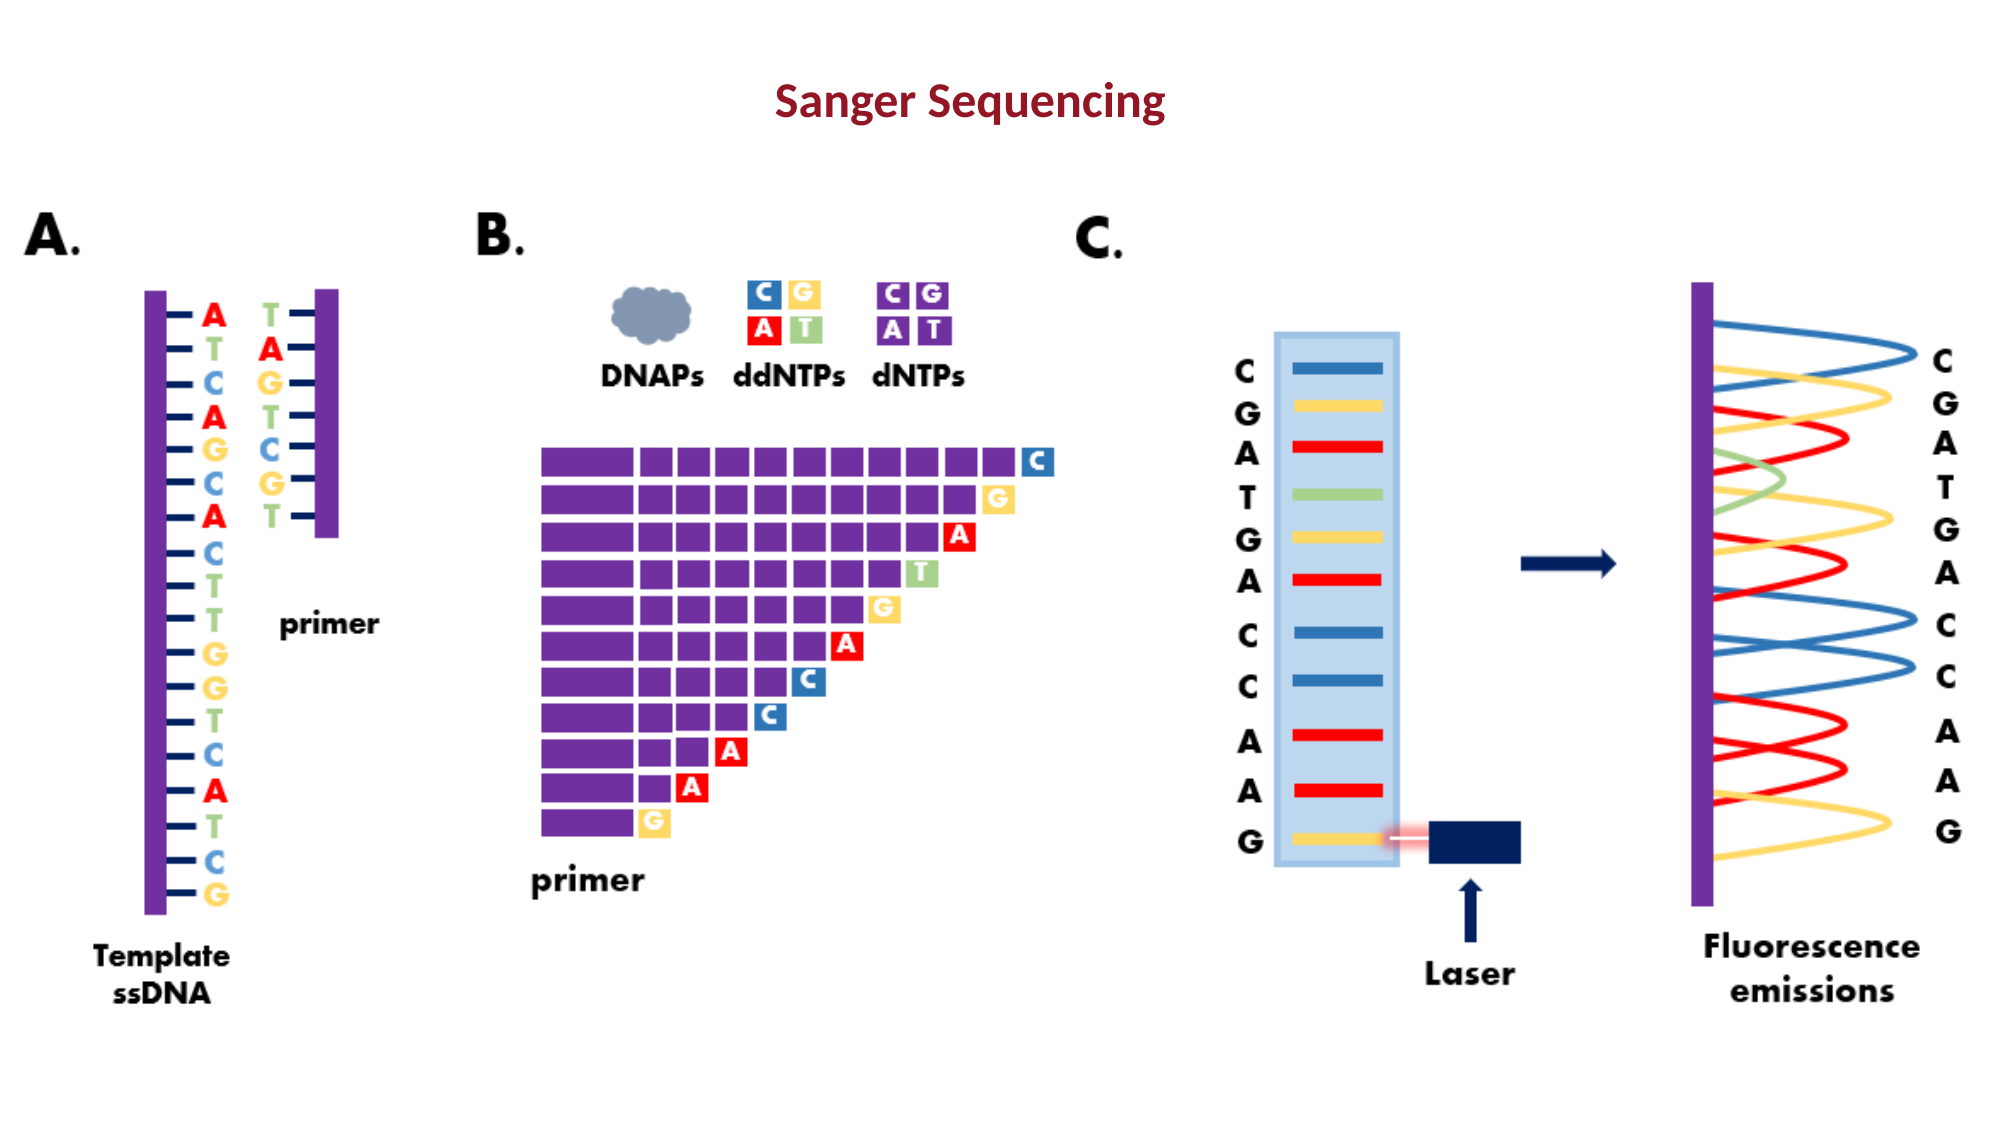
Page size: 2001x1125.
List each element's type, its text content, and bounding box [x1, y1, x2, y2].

text_box Sanger Sequencing [682, 60, 1259, 136]
picture [0, 182, 2000, 1033]
